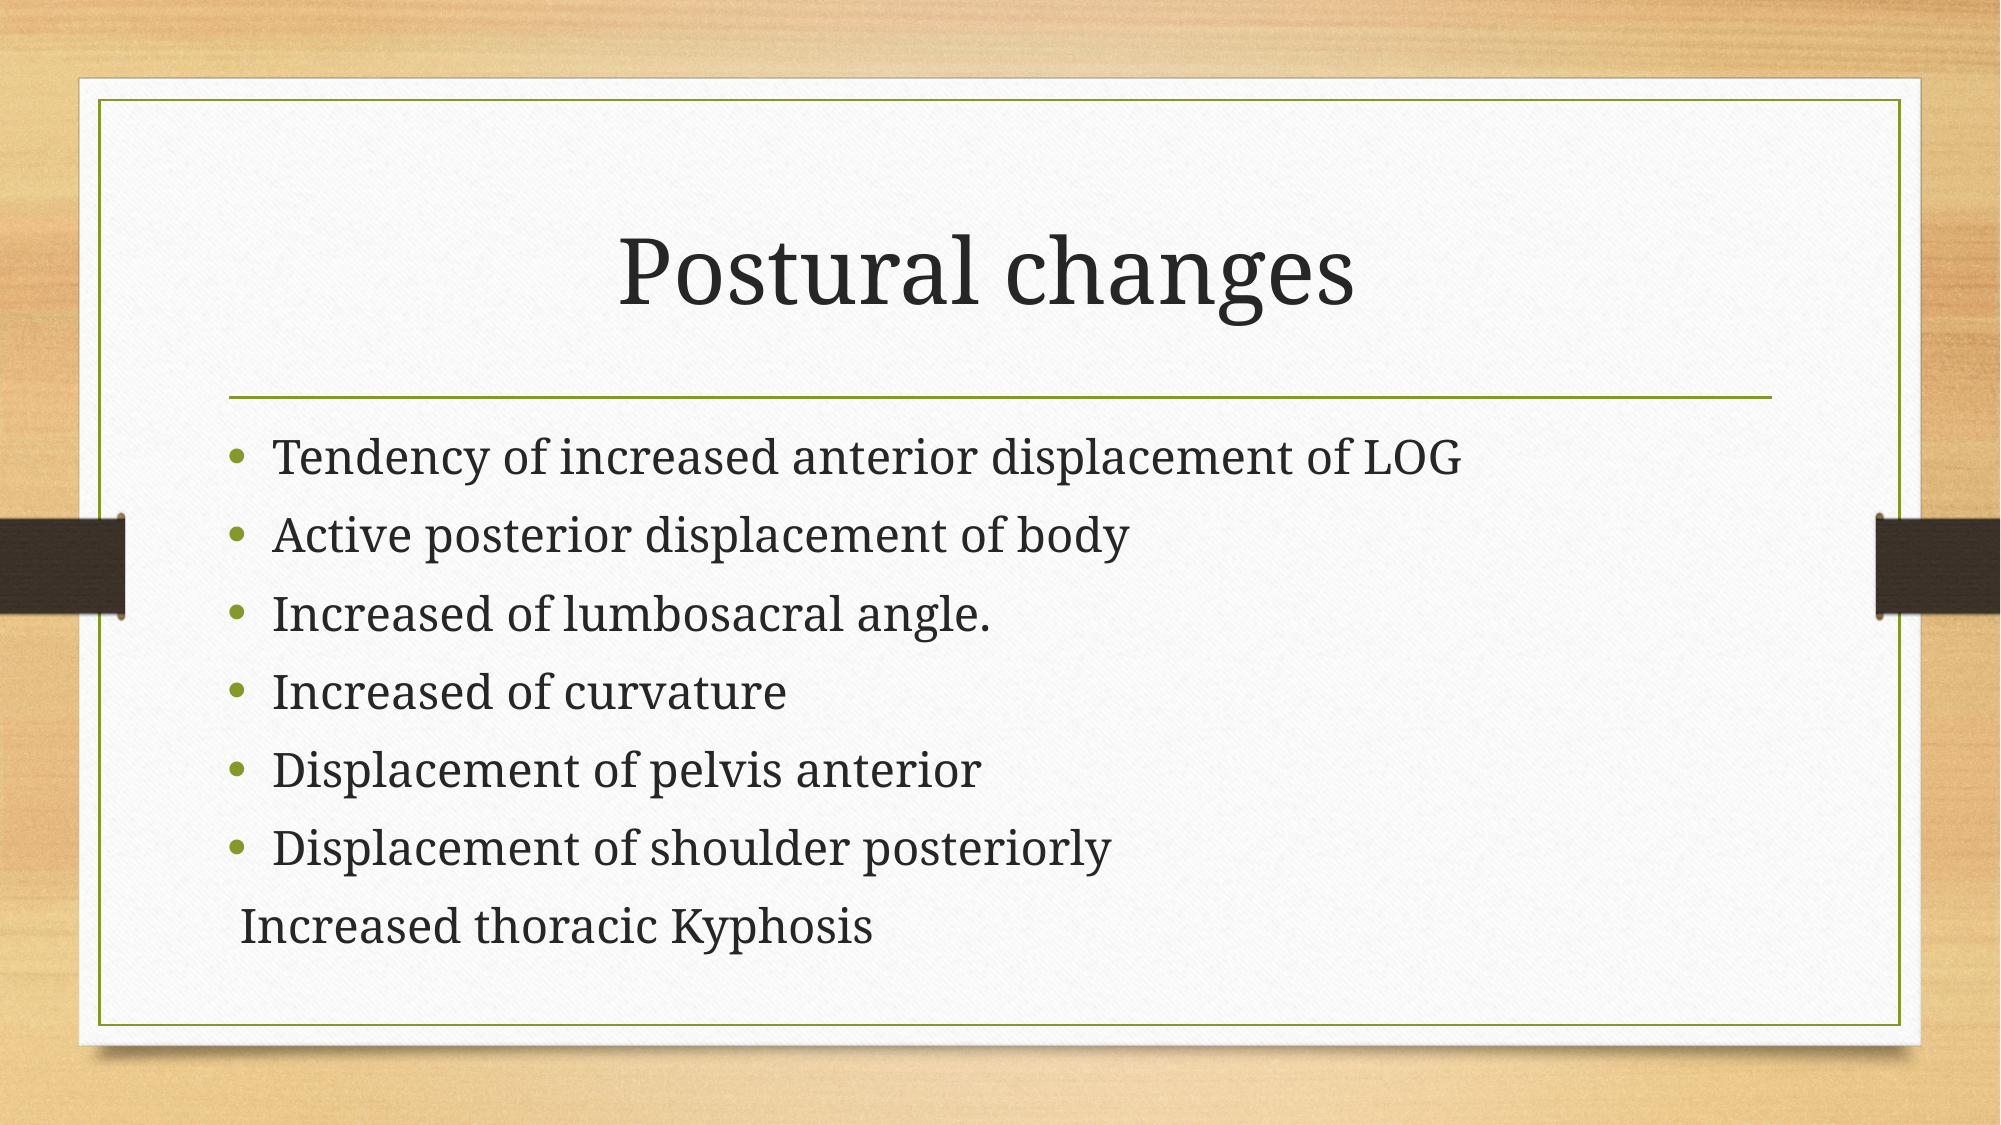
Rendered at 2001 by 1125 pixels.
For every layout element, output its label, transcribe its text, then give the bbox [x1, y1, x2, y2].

list Tendency of increased anterior displacement of LOG Active posterior displacement of body Increased of lumbosacral angle. Increased of curvature Displacement of pelvis anterior Displacement of shoulder posteriorly Increased thoracic Kyphosis [212, 419, 1788, 964]
title Postural changes [212, 161, 1788, 375]
picture [0, 0, 2001, 1125]
